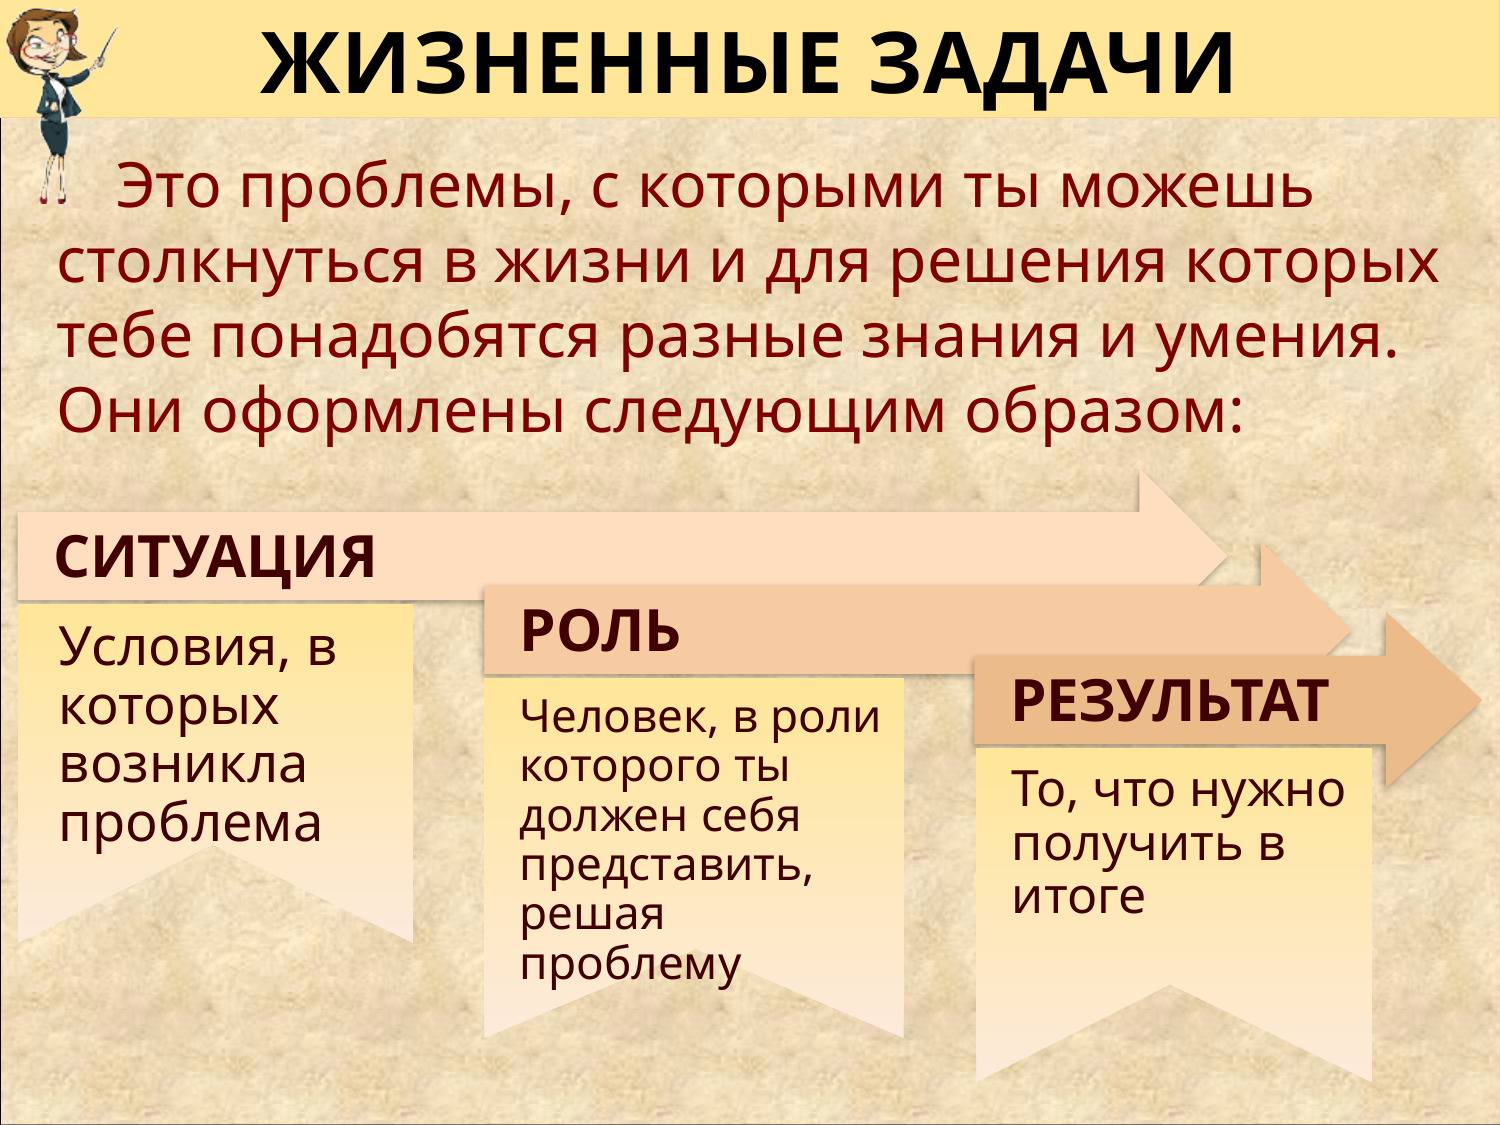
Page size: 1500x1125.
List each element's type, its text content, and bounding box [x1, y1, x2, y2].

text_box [5, 6, 119, 204]
picture [0, 118, 1500, 1125]
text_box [484, 541, 1353, 1039]
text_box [17, 467, 1228, 944]
title ЖИЗНЕННЫЕ ЗАДАЧИ [41, 0, 1459, 119]
list Это проблемы, с которыми ты можешь столкнуться в жизни и для решения которых тебе понадобятся разные знания и умения. Они оформлены следующим образом: [41, 136, 1459, 610]
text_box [974, 611, 1483, 1083]
